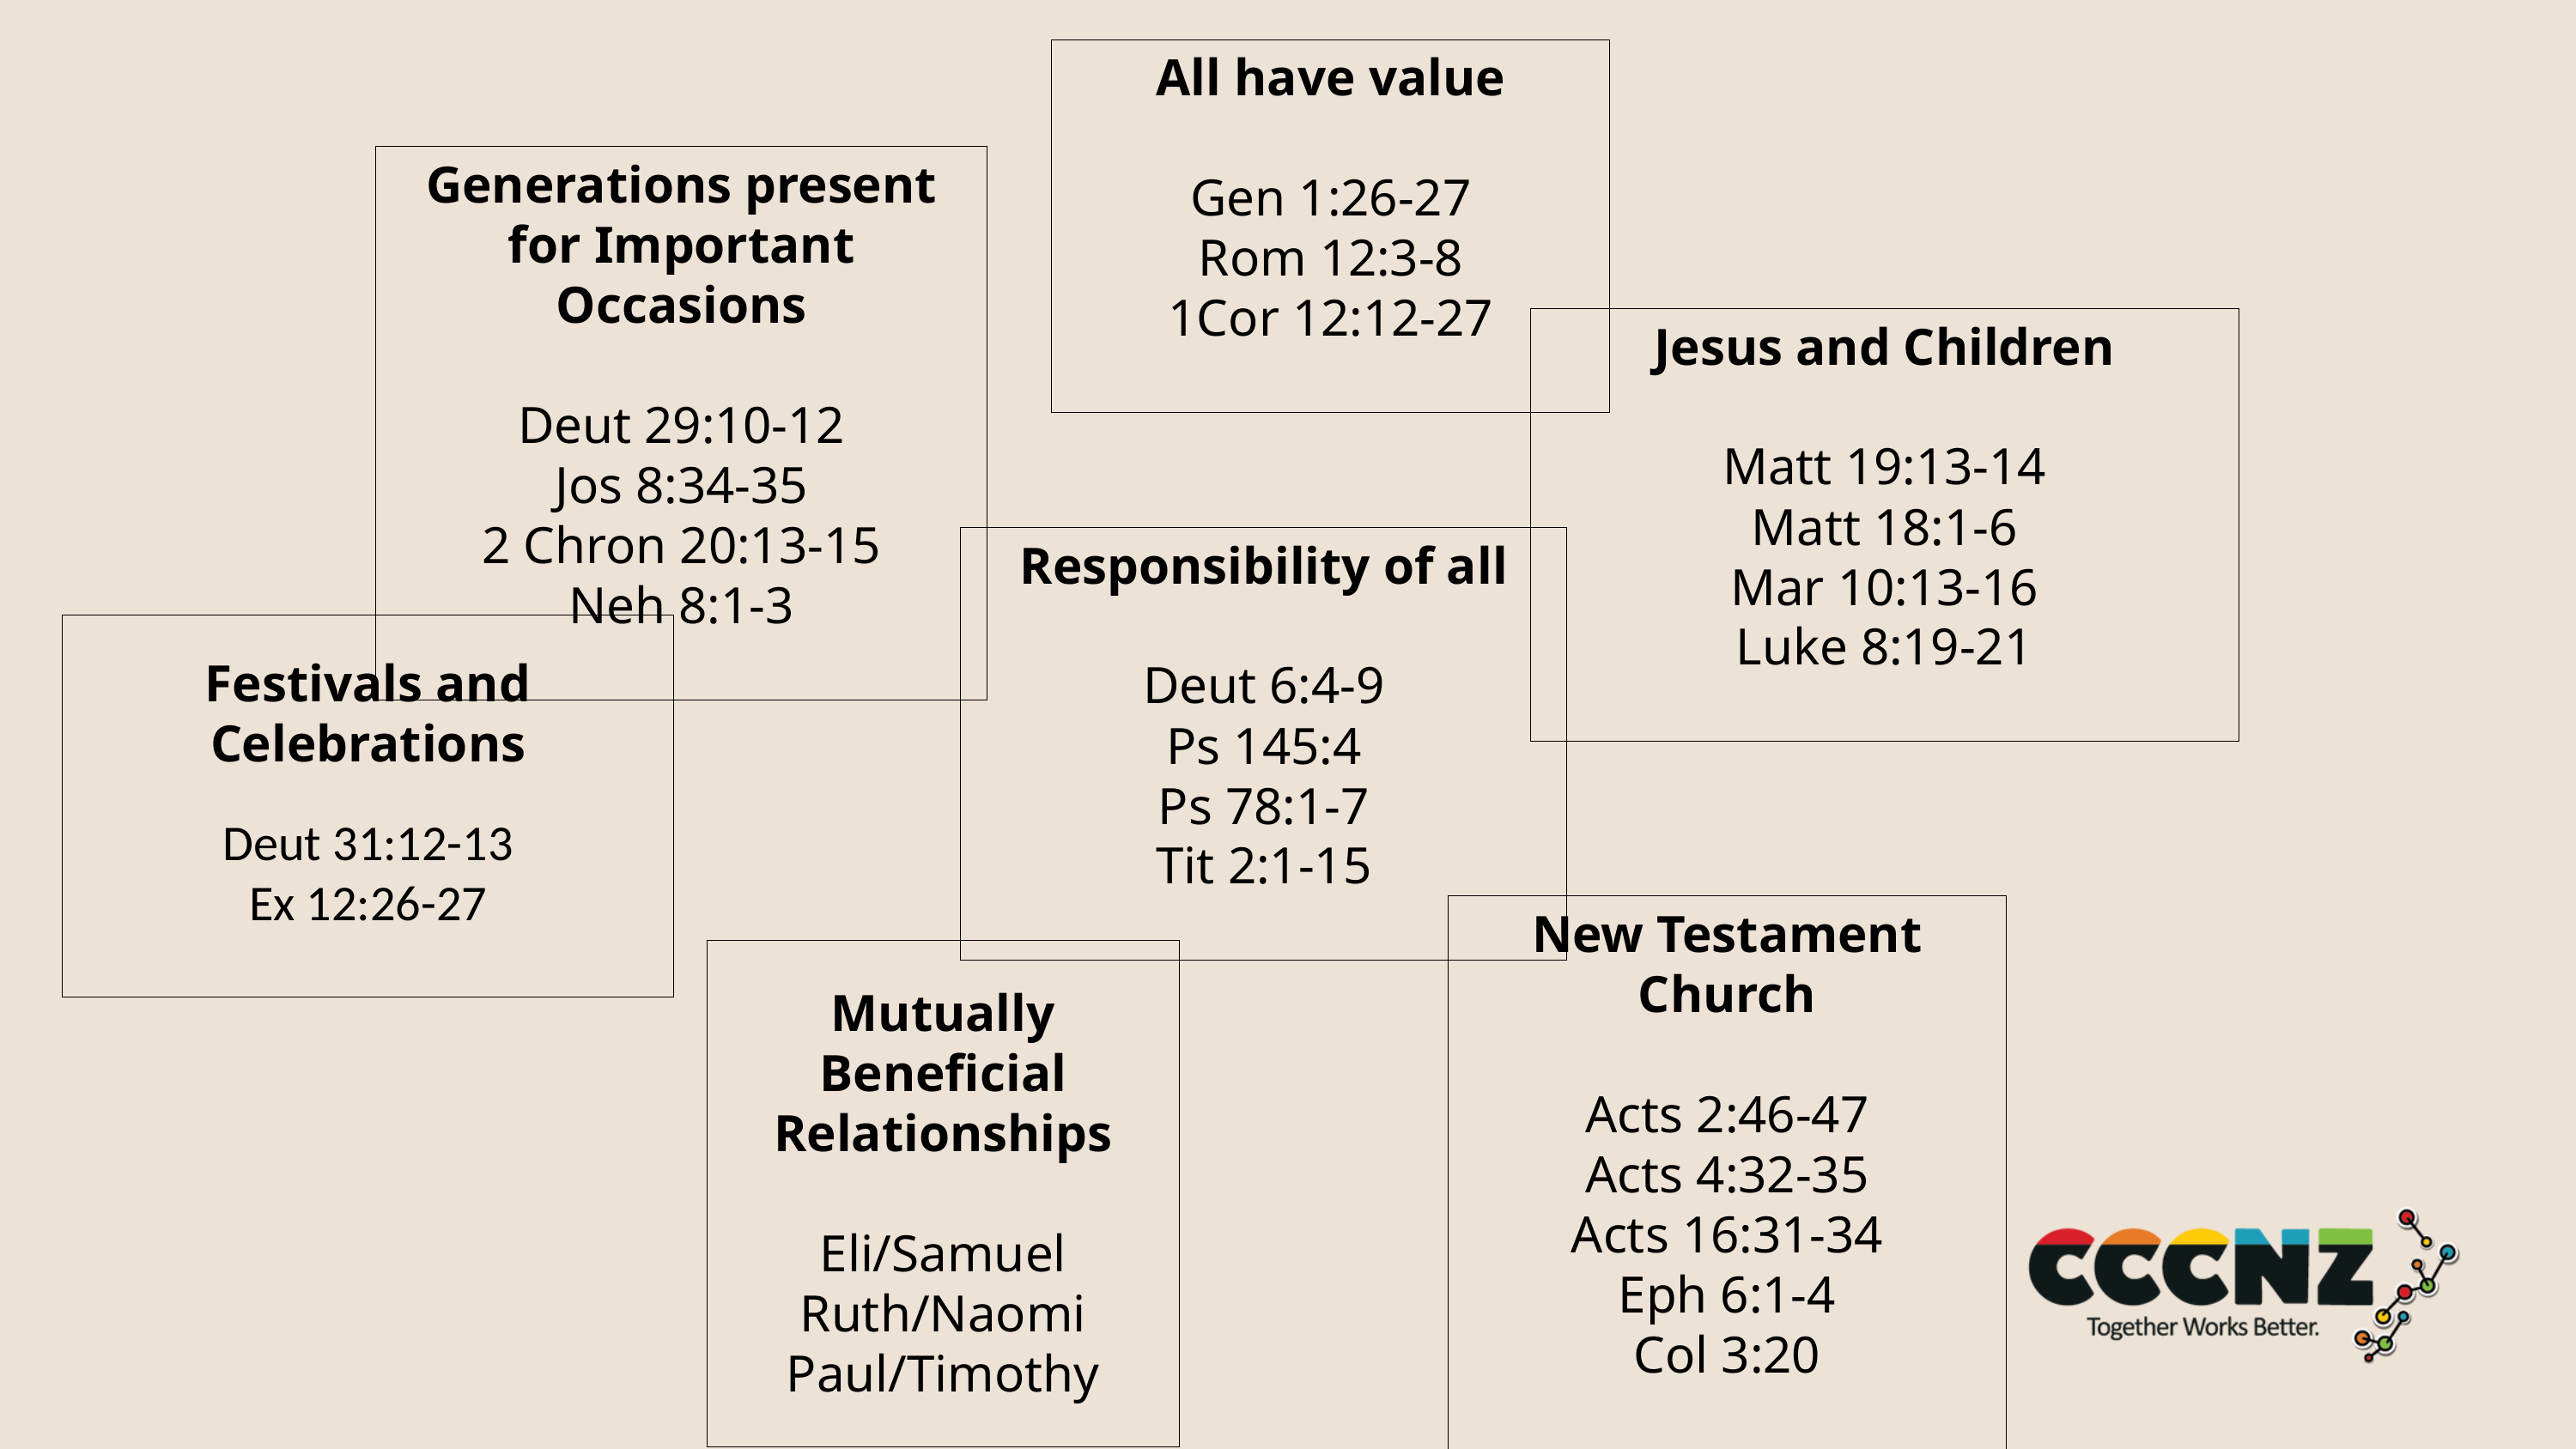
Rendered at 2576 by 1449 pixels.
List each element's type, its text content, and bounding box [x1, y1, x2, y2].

text_box Festivals and Celebrations Deut 31:12-13 Ex 12:26-27 [62, 615, 674, 997]
text_box [674, 337, 1009, 724]
text_box [2007, 1153, 2537, 1411]
text_box Responsibility of all Deut 6:4-9 Ps 145:4 Ps 78:1-7 Tit 2:1-15 [960, 527, 1567, 961]
text_box New Testament Church Acts 2:46-47 Acts 4:32-35 Acts 16:31-34 Eph 6:1-4 Col 3:20 [1448, 895, 2007, 1449]
text_box Mutually Beneficial Relationships Eli/Samuel Ruth/Naomi Paul/Timothy [707, 940, 1180, 1447]
text_box Generations present for Important Occasions Deut 29:10-12 Jos 8:34-35 2 Chron 20:13-15 Neh 8:1-3 [375, 146, 987, 700]
text_box All have value Gen 1:26-27 Rom 12:3-8 1Cor 12:12-27 [1051, 39, 1610, 413]
text_box Jesus and Children Matt 19:13-14 Matt 18:1-6 Mar 10:13-16 Luke 8:19-21 [1530, 308, 2239, 742]
